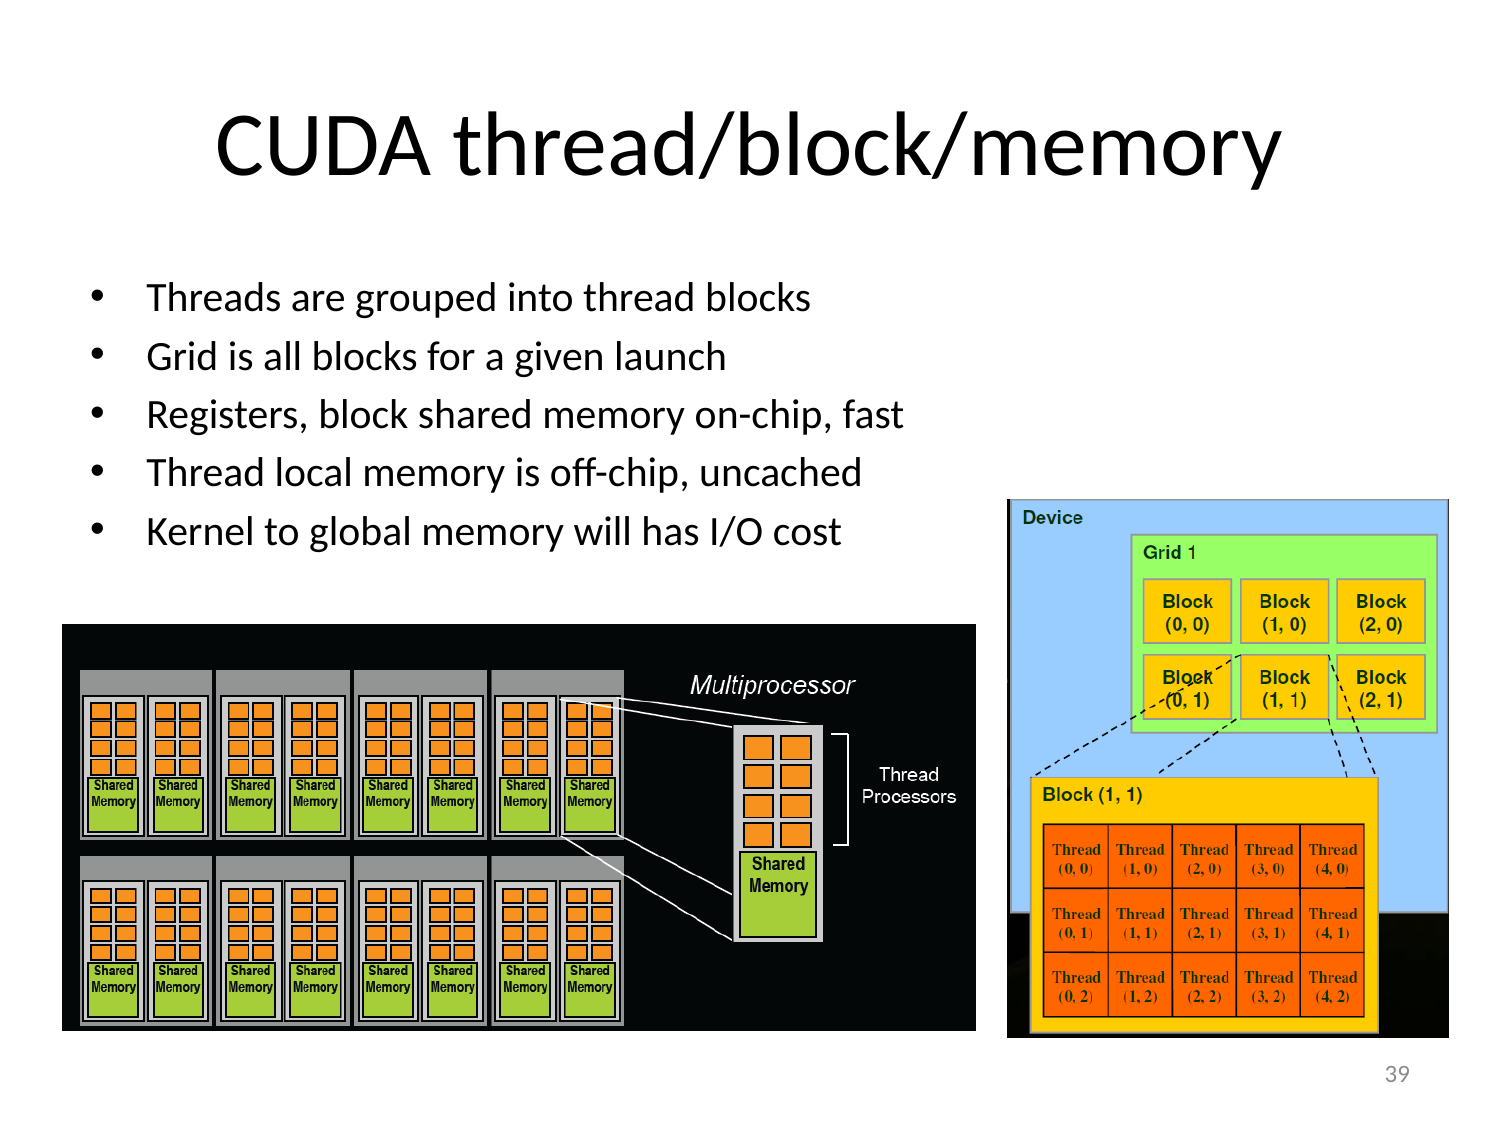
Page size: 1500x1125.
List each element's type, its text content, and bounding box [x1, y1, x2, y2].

picture [62, 624, 976, 1031]
list Threads are grouped into thread blocks Grid is all blocks for a given launch Registers, block shared memory on-chip, fast Thread local memory is off-chip, uncached Kernel to global memory will has I/O cost [75, 262, 1425, 1005]
slide_number 39 [1074, 1047, 1425, 1103]
picture [1007, 499, 1449, 1038]
title CUDA thread/block/memory [75, 45, 1425, 233]
